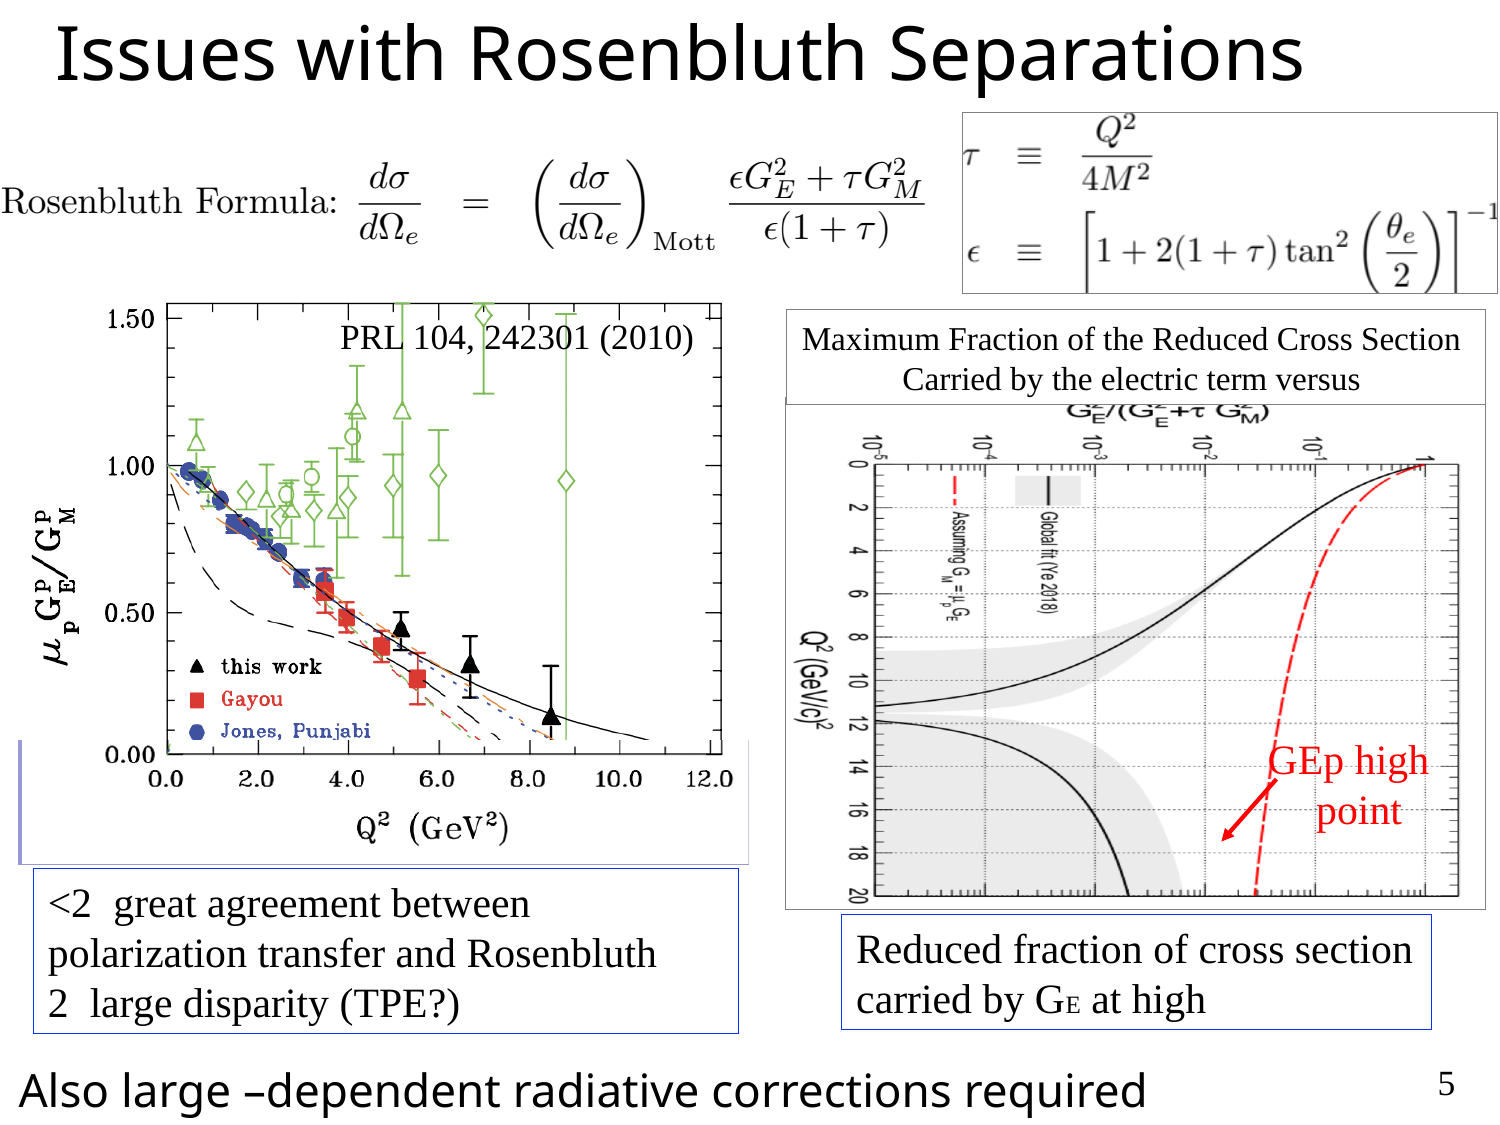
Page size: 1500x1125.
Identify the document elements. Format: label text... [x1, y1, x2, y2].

picture [878, 303, 1392, 1004]
slide_number 5 [1420, 1054, 1473, 1116]
picture [962, 112, 1498, 294]
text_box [1221, 778, 1277, 842]
picture [18, 288, 749, 866]
picture [1, 149, 954, 251]
title Issues with Rosenbluth Separations [49, 0, 1463, 123]
